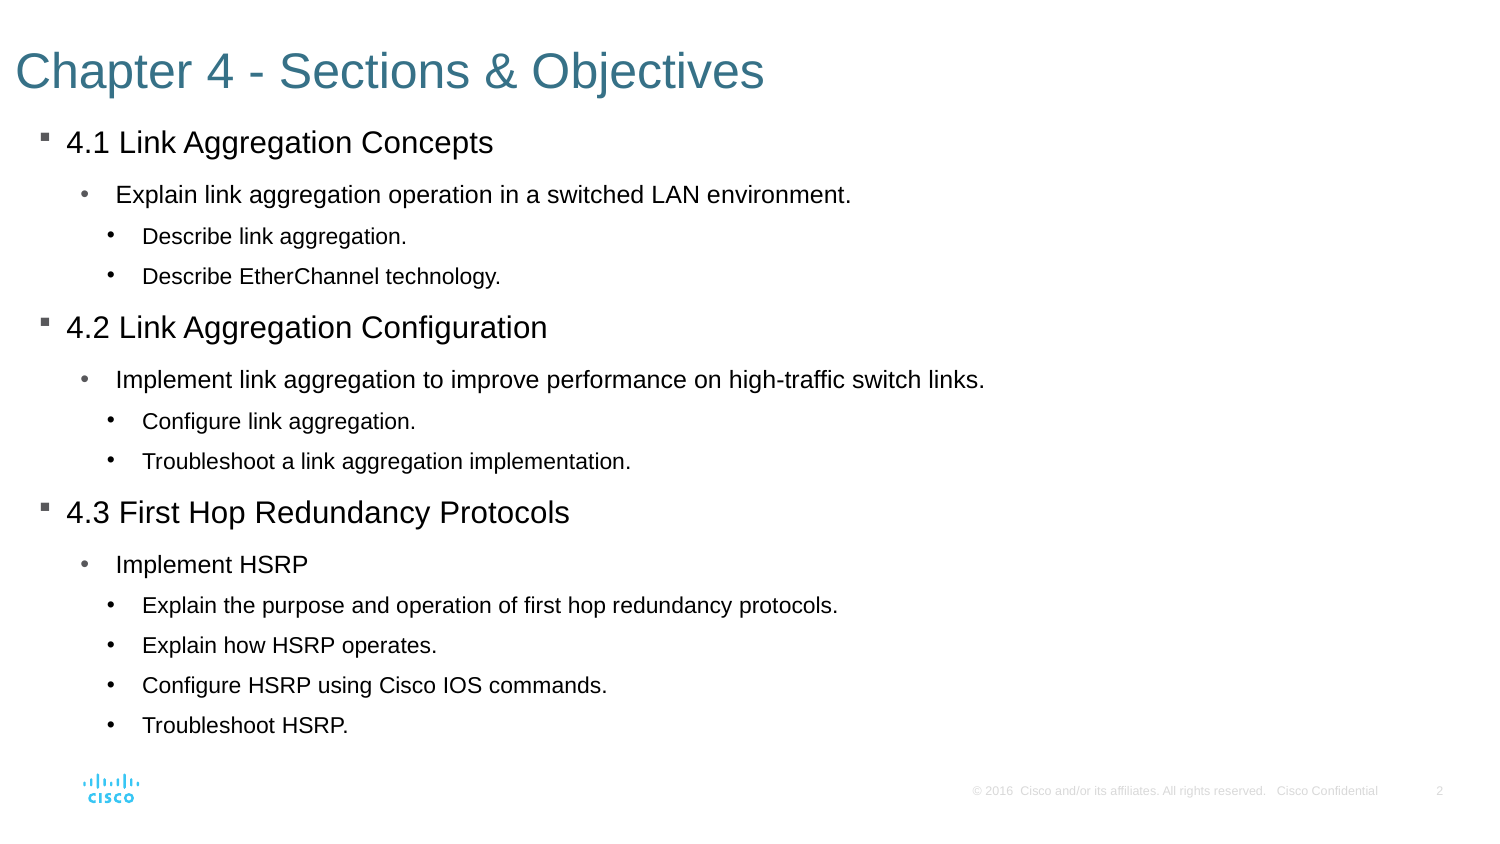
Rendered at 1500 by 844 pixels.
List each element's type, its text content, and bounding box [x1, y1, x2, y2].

title Chapter 4 - Sections & Objectives [0, 6, 1500, 131]
list 4.1 Link Aggregation Concepts Explain link aggregation operation in a switched LAN environment. Describe link aggregation. Describe EtherChannel technology. 4.2 Link Aggregation Configuration Implement link aggregation to improve performance on high-traffic switch links. Configure link aggregation. Troubleshoot a link aggregation implementation. 4.3 First Hop Redundancy Protocols Implement HSRP Explain the purpose and operation of first hop redundancy protocols. Explain how HSRP operates. Configure HSRP using Cisco IOS commands. Troubleshoot HSRP. [23, 131, 1476, 797]
